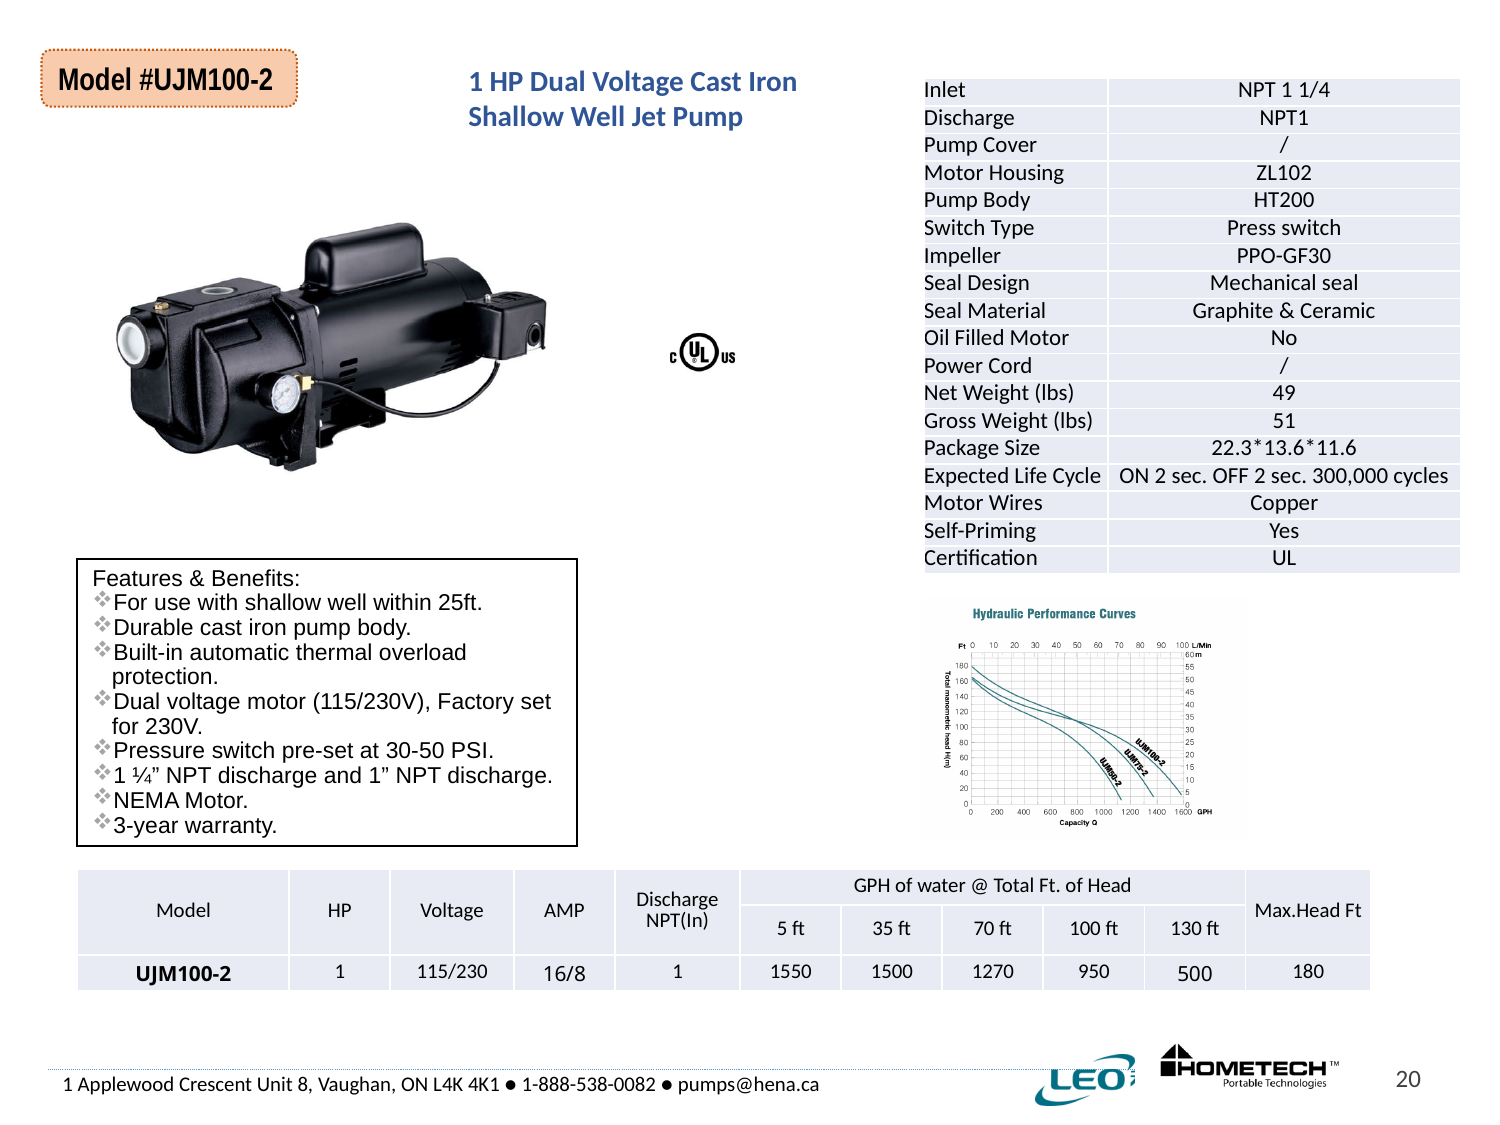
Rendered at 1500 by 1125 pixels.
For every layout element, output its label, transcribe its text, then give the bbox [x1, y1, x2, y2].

table_cell / [1109, 354, 1460, 380]
table_cell Mechanical seal [1109, 272, 1460, 298]
table_cell Package Size [925, 437, 1107, 463]
table_cell NPT1 [1109, 107, 1460, 133]
table_header NPT 1 1/4 [1109, 79, 1460, 105]
table_cell Oil Filled Motor [925, 327, 1107, 353]
table_cell Certification [925, 547, 1107, 573]
table_cell Power Cord [925, 354, 1107, 380]
table_cell PPO-GF30 [1109, 244, 1460, 270]
table_cell 1270 [943, 956, 1042, 990]
table_header HP [290, 870, 389, 954]
table_cell Gross Weight (lbs) [925, 409, 1107, 435]
text_box Model #UJM100-2 [40, 48, 298, 108]
table_cell 180 [1246, 956, 1370, 990]
table_cell 1550 [741, 956, 840, 990]
table_header Max.Head Ft [1246, 870, 1370, 954]
table_cell 70 ft [943, 906, 1042, 954]
table_cell HT200 [1109, 189, 1460, 215]
table_cell 1 [290, 956, 389, 990]
picture [922, 596, 1248, 842]
picture [646, 318, 770, 384]
table_cell Motor Housing [925, 162, 1107, 188]
table_cell Seal Material [925, 299, 1107, 325]
slide_number 20 [1380, 1054, 1461, 1115]
table_cell Net Weight (lbs) [925, 382, 1107, 408]
table_cell 950 [1044, 956, 1144, 990]
table_cell 51 [1109, 409, 1460, 435]
table_cell Press switch [1109, 217, 1460, 243]
table_cell 130 ft [1145, 906, 1245, 954]
table_cell Pump Body [925, 189, 1107, 215]
table_cell Motor Wires [925, 492, 1107, 518]
table_cell Expected Life Cycle [925, 465, 1107, 490]
picture [1034, 1054, 1135, 1106]
table_header AMP [515, 870, 614, 954]
table_cell 115/230 [391, 956, 513, 990]
table_cell 1 [616, 956, 739, 990]
table_cell 5 ft [741, 906, 840, 954]
table_cell No [1109, 327, 1460, 353]
table_cell Switch Type [925, 217, 1107, 243]
table_cell Pump Cover [925, 134, 1107, 160]
table_cell Impeller [925, 244, 1107, 270]
picture [73, 173, 591, 497]
table_header Model [78, 870, 288, 954]
table_cell / [1109, 134, 1460, 160]
table_cell 1500 [842, 956, 941, 990]
table_header Inlet [925, 79, 1107, 105]
table_cell Copper [1109, 492, 1460, 518]
table_cell Seal Design [925, 272, 1107, 298]
table_cell Graphite & Ceramic [1109, 299, 1460, 325]
table_header Discharge NPT(In) [616, 870, 739, 954]
table_cell 16/8 [515, 956, 614, 990]
text_box 1 HP Dual Voltage Cast Iron Shallow Well Jet Pump [454, 55, 894, 140]
table_header GPH of water @ Total Ft. of Head [741, 870, 1245, 904]
table_cell 35 ft [842, 906, 941, 954]
text_box Features & Benefits: For use with shallow well within 25ft. Durable cast iron pump body. Built-in automatic thermal overload protection. Dual voltage motor (115/230V), Factory set for 230V. Pressure switch pre-set at 30-50 PSI. 1 ¼” NPT discharge and 1” NPT discharge. NEMA Motor. 3-year warranty. [76, 558, 578, 847]
table_cell ON 2 sec. OFF 2 sec. 300,000 cycles [1109, 465, 1460, 490]
table_header Voltage [391, 870, 513, 954]
table_cell 500 [1145, 956, 1245, 990]
table_cell UJM100-2 [78, 956, 288, 990]
table_cell UL [1109, 547, 1460, 573]
table_cell Discharge [925, 107, 1107, 133]
picture [1158, 1042, 1341, 1090]
table_cell 100 ft [1044, 906, 1144, 954]
table_cell Yes [1109, 520, 1460, 545]
table_cell 22.3*13.6*11.6 [1109, 437, 1460, 463]
table_cell Self-Priming [925, 520, 1107, 545]
table_cell ZL102 [1109, 162, 1460, 188]
table_cell 49 [1109, 382, 1460, 408]
